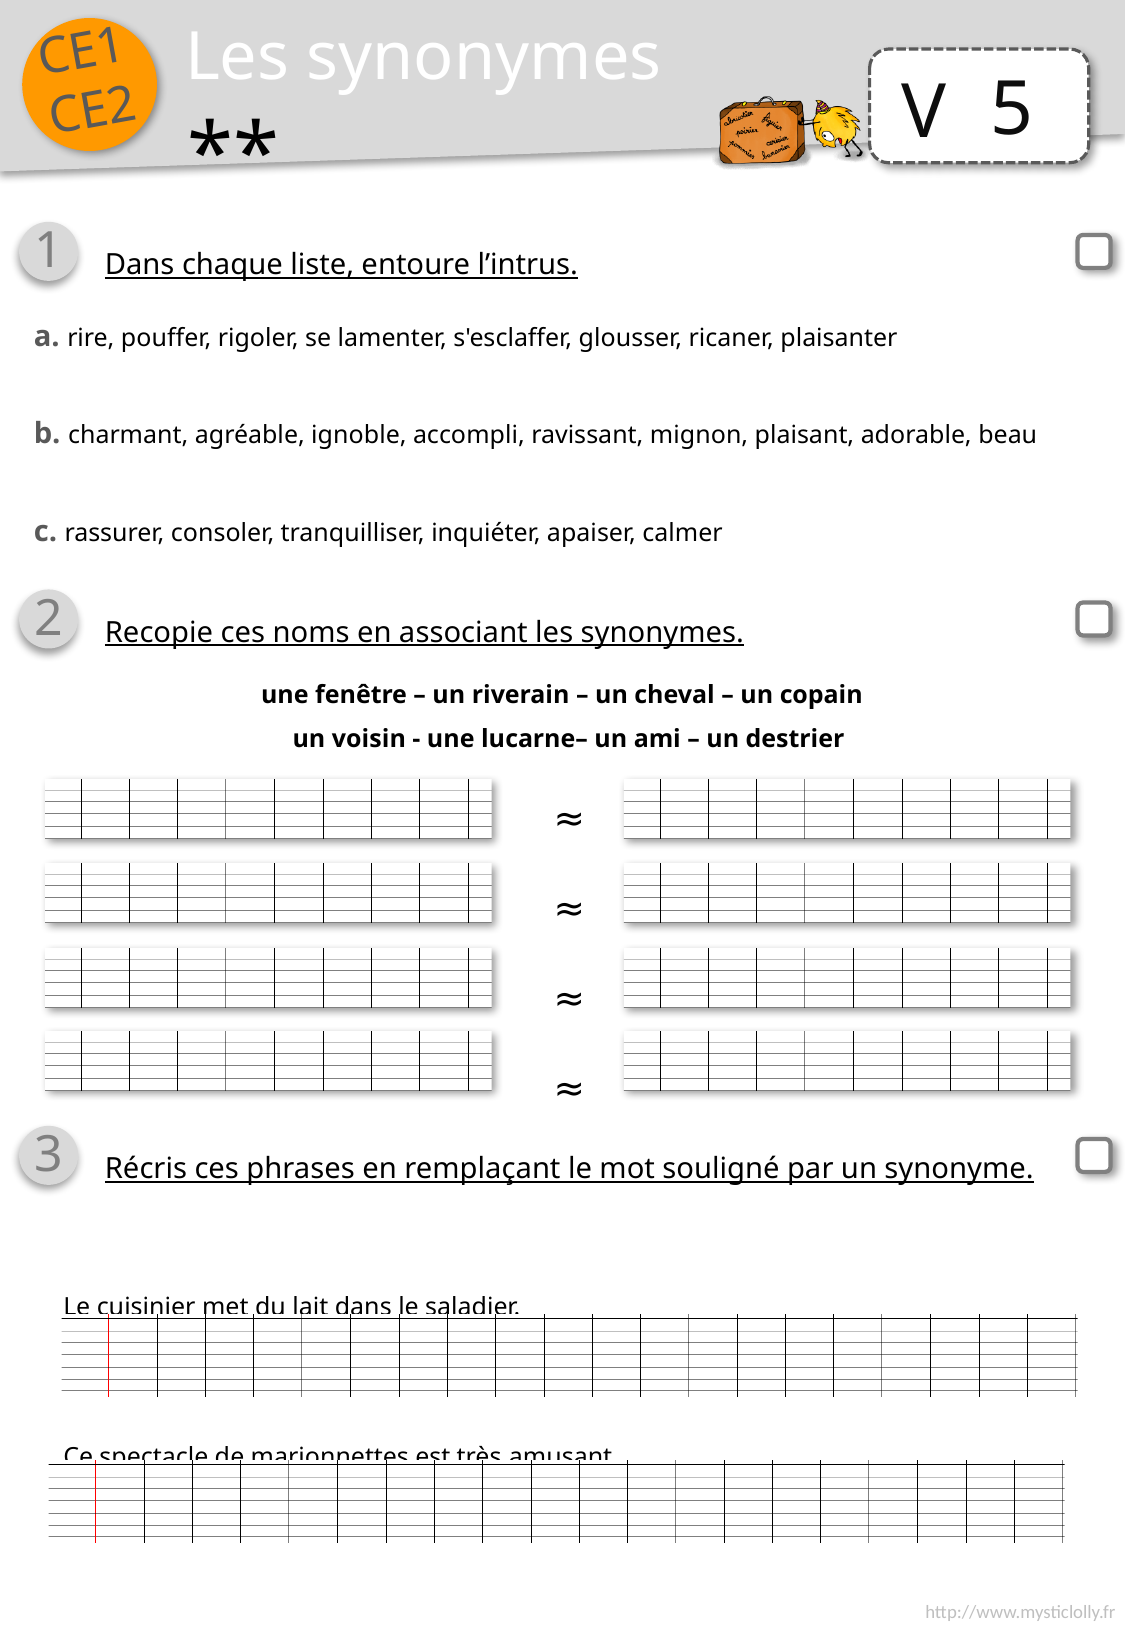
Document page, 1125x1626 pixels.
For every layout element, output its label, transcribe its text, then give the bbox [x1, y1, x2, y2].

picture [623, 1030, 1071, 1091]
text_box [18, 209, 79, 286]
text_box ≈ ≈ ≈ ≈ [538, 741, 598, 1117]
text_box Dans chaque liste, entoure l’intrus. [89, 220, 1078, 288]
text_box [1075, 1136, 1113, 1175]
text_box Recopie ces noms en associant les synonymes. [89, 588, 1078, 655]
picture [44, 779, 492, 839]
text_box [18, 577, 79, 654]
picture [48, 1459, 1065, 1543]
picture [712, 106, 870, 181]
list 5 [975, 52, 1113, 166]
picture [623, 948, 1071, 1008]
text_box [1075, 600, 1113, 638]
picture [44, 948, 492, 1008]
picture [44, 1030, 492, 1091]
text_box Récris ces phrases en remplaçant le mot souligné par un synonyme. [89, 1124, 1078, 1192]
text_box a. rire, pouffer, rigoler, se lamenter, s'esclaffer, glousser, ricaner, plaisanter b. charmant, agréable, ignoble, accompli, ravissant, mignon, plaisant, adorable, beau c. rassurer, consoler, tranquilliser, inquiéter, apaiser, calmer [19, 292, 1099, 555]
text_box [18, 1113, 79, 1190]
list ** [172, 91, 362, 150]
text_box une fenêtre – un riverain – un cheval – un copain un voisin - une lucarne– un ami – un destrier [0, 655, 1125, 761]
picture [61, 1313, 1078, 1397]
picture [623, 779, 1071, 839]
text_box Le cuisinier met du lait dans le saladier. Ce spectacle de marionnettes est très amusant. [48, 1238, 1094, 1478]
picture [44, 863, 492, 923]
text_box [1075, 232, 1113, 271]
list Les synonymes [170, 5, 870, 106]
picture [623, 863, 1071, 923]
